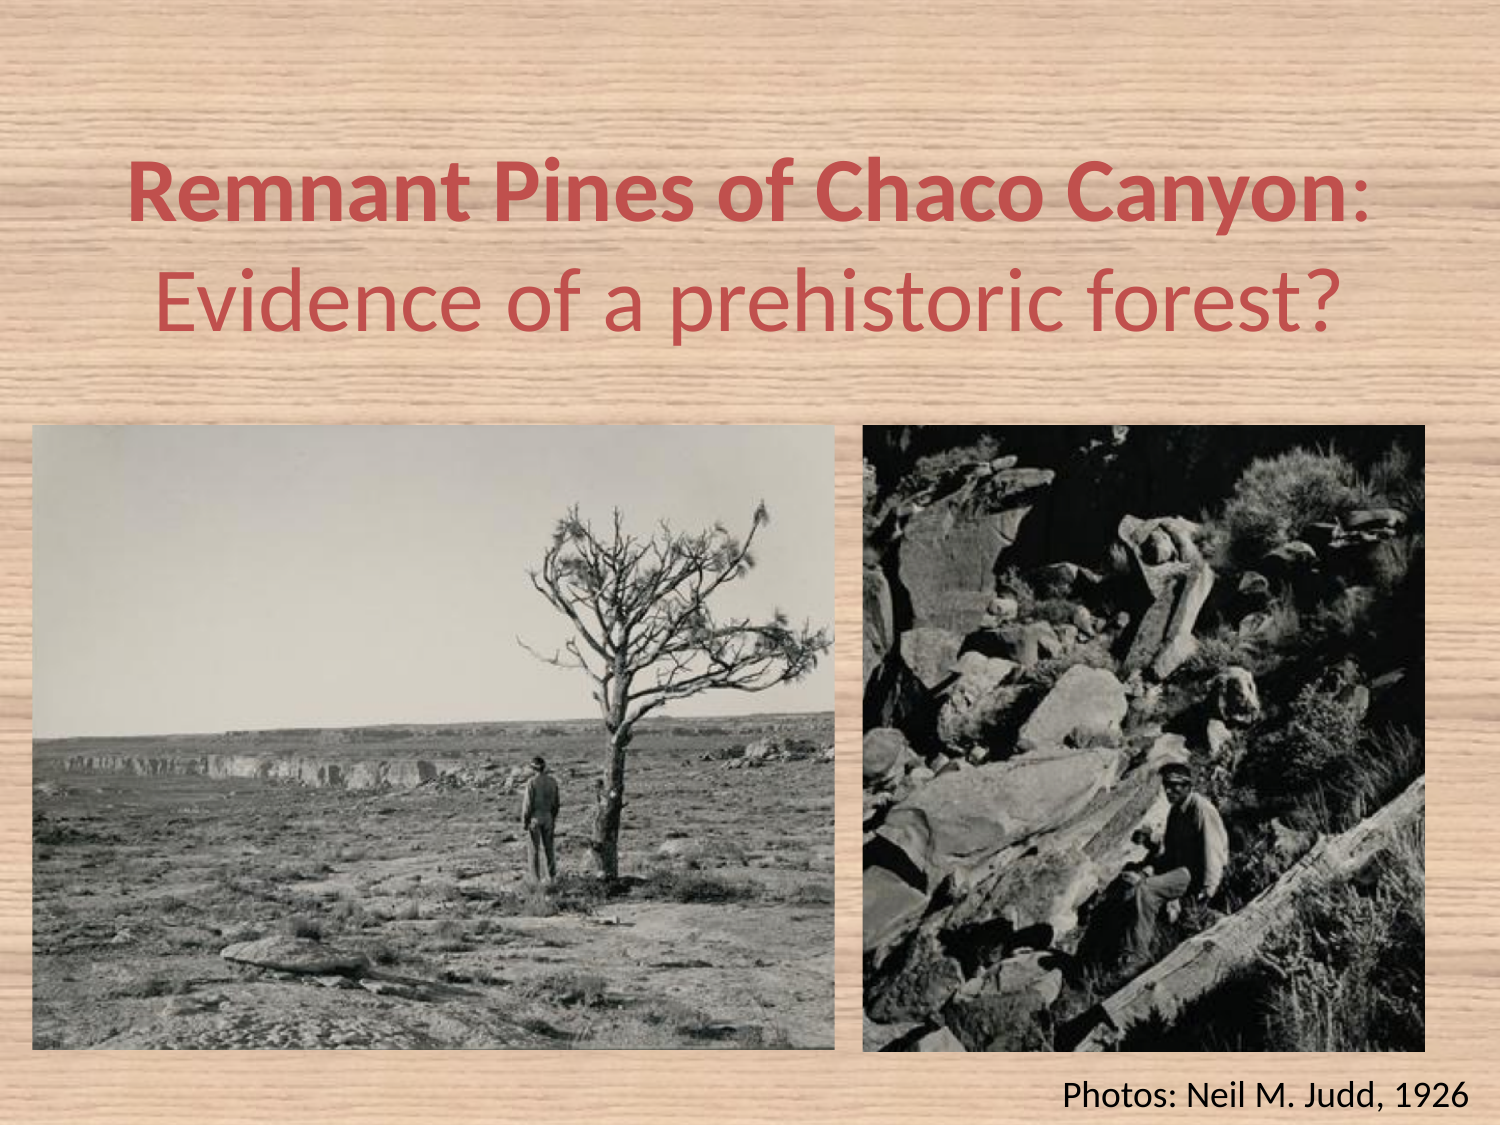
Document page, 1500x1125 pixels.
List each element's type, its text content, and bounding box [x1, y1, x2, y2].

picture [32, 424, 835, 1051]
text_box Photos: Neil M. Judd, 1926 [1047, 1062, 1485, 1123]
picture [862, 424, 1426, 1052]
title Remnant Pines of Chaco Canyon: Evidence of a prehistoric forest? [106, 37, 1394, 443]
